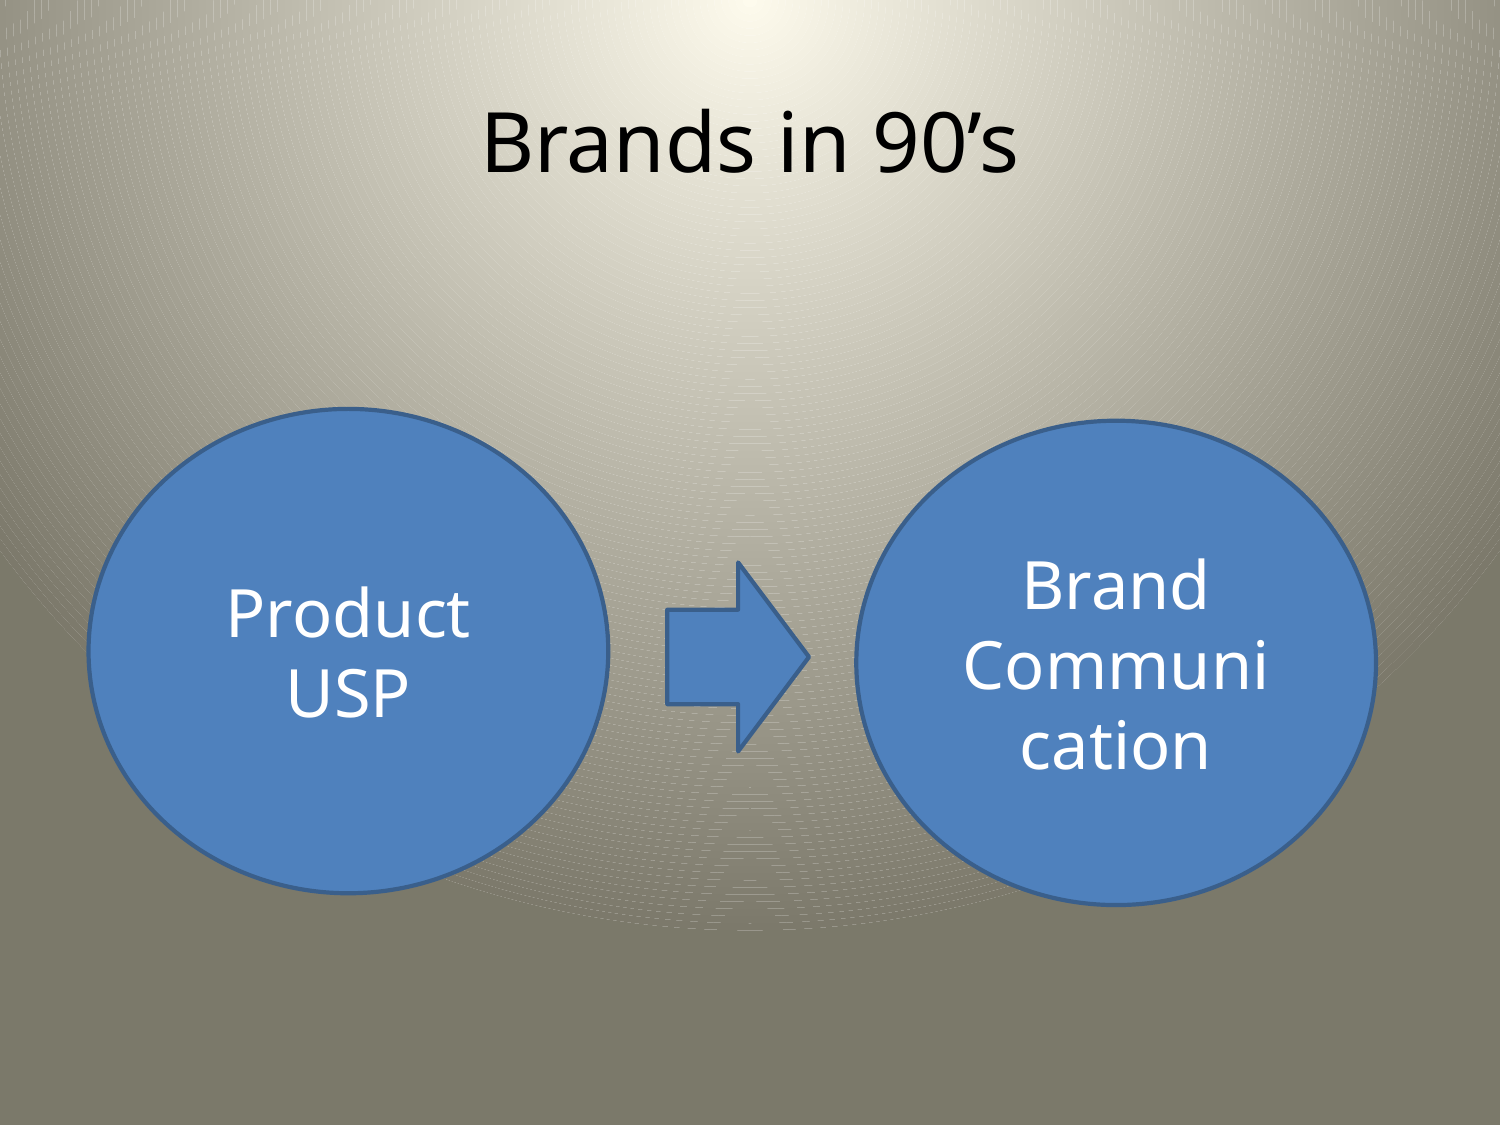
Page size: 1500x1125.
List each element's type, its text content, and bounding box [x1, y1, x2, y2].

text_box Brand Communication [854, 418, 1379, 908]
text_box [665, 560, 811, 754]
title Brands in 90’s [75, 45, 1425, 233]
text_box Product USP [86, 406, 611, 896]
